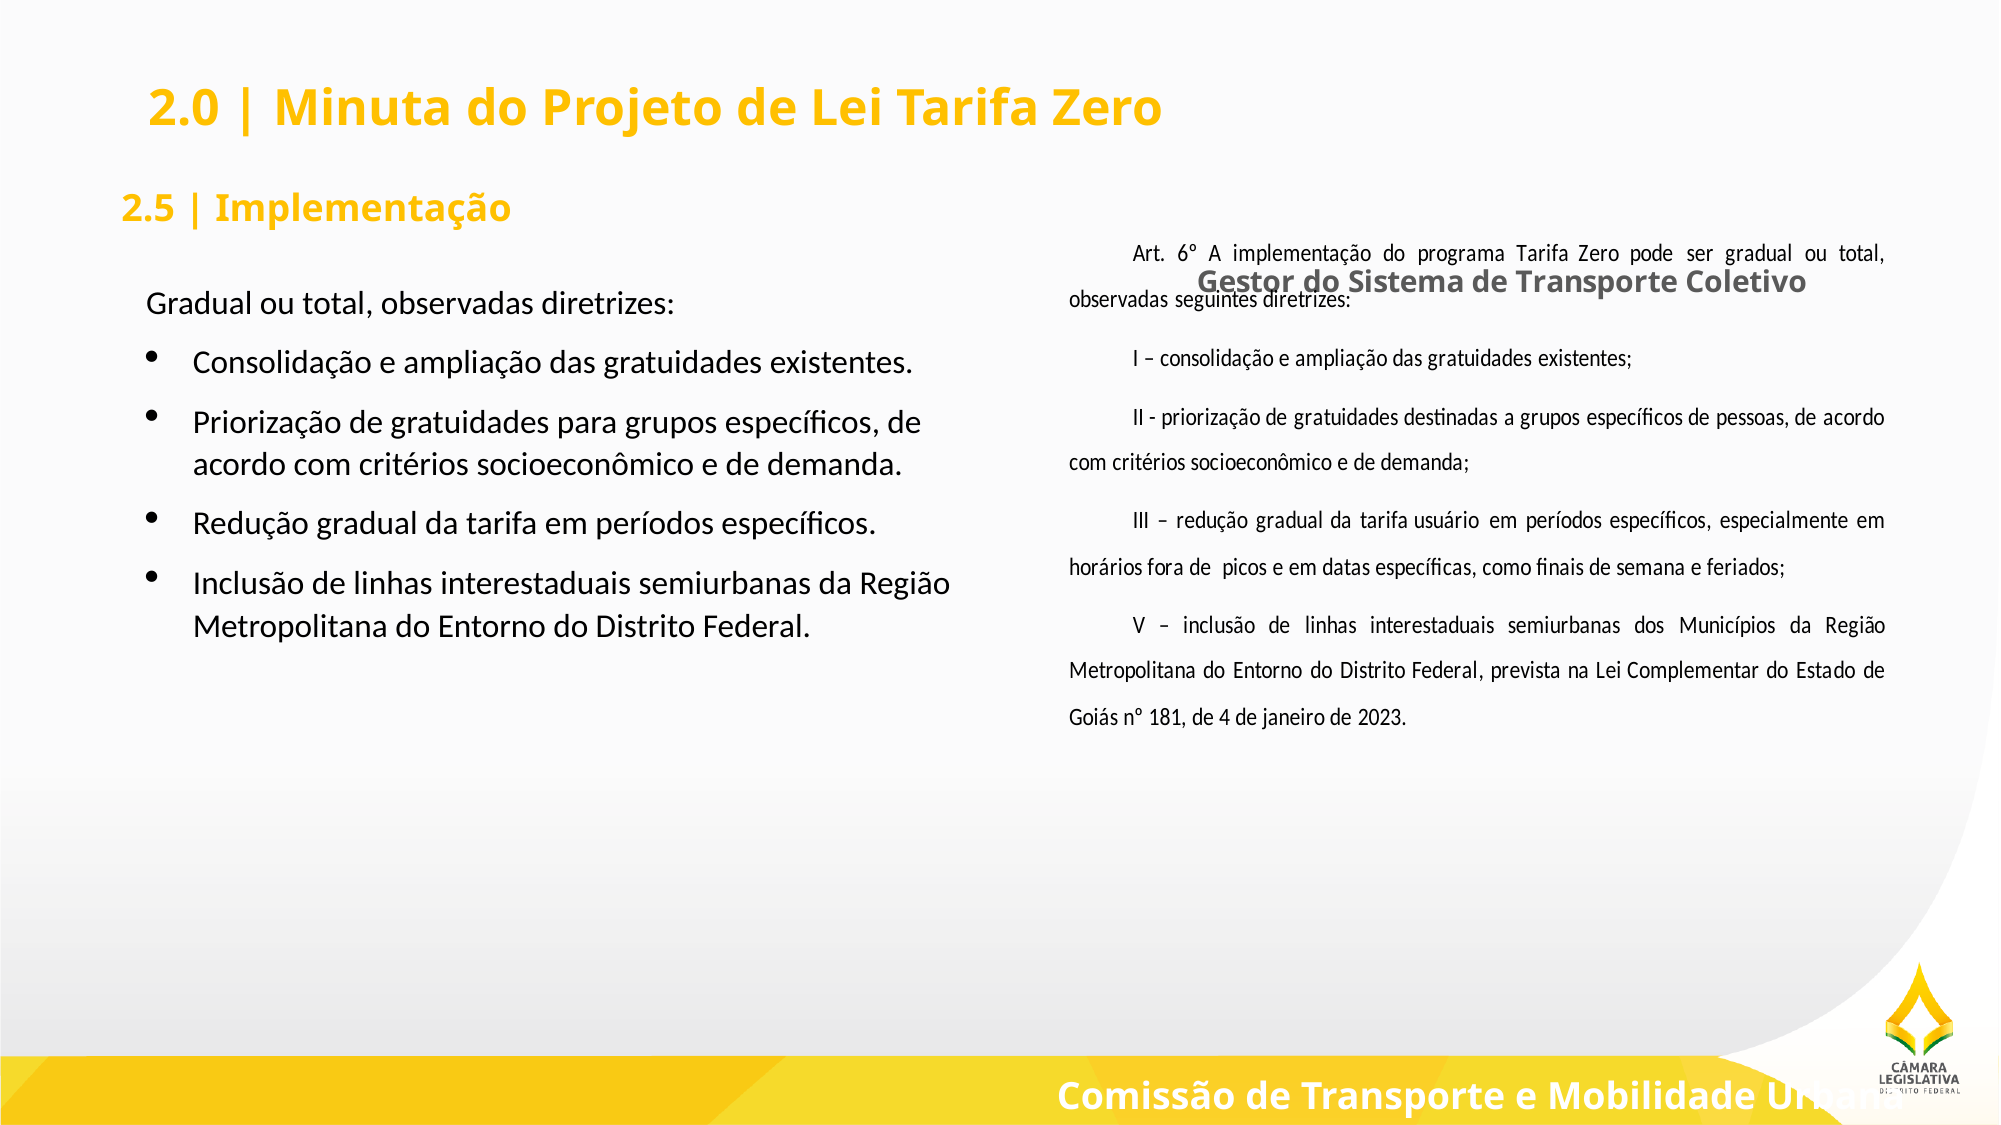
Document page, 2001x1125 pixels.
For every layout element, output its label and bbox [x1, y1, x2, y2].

chart [1069, 225, 1885, 844]
picture [0, 0, 1999, 1125]
